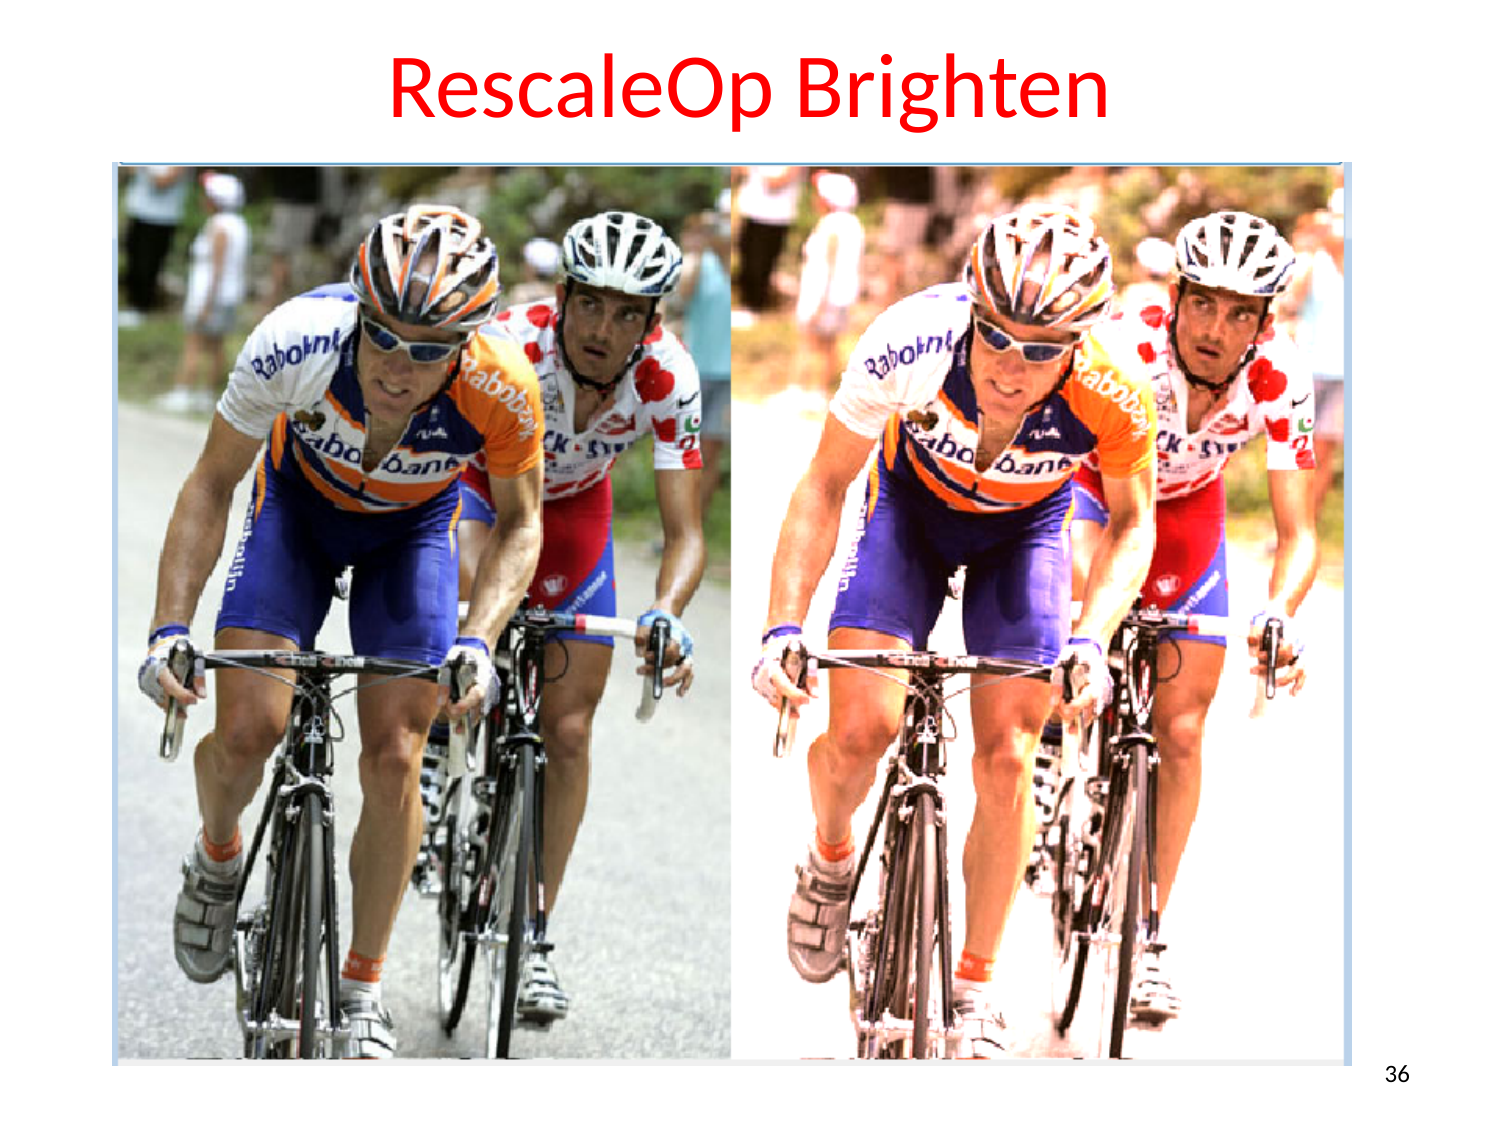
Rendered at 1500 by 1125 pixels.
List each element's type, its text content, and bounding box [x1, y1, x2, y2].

picture [112, 162, 1352, 1066]
title RescaleOp Brighten [75, 0, 1425, 175]
slide_number 36 [1074, 1042, 1425, 1103]
